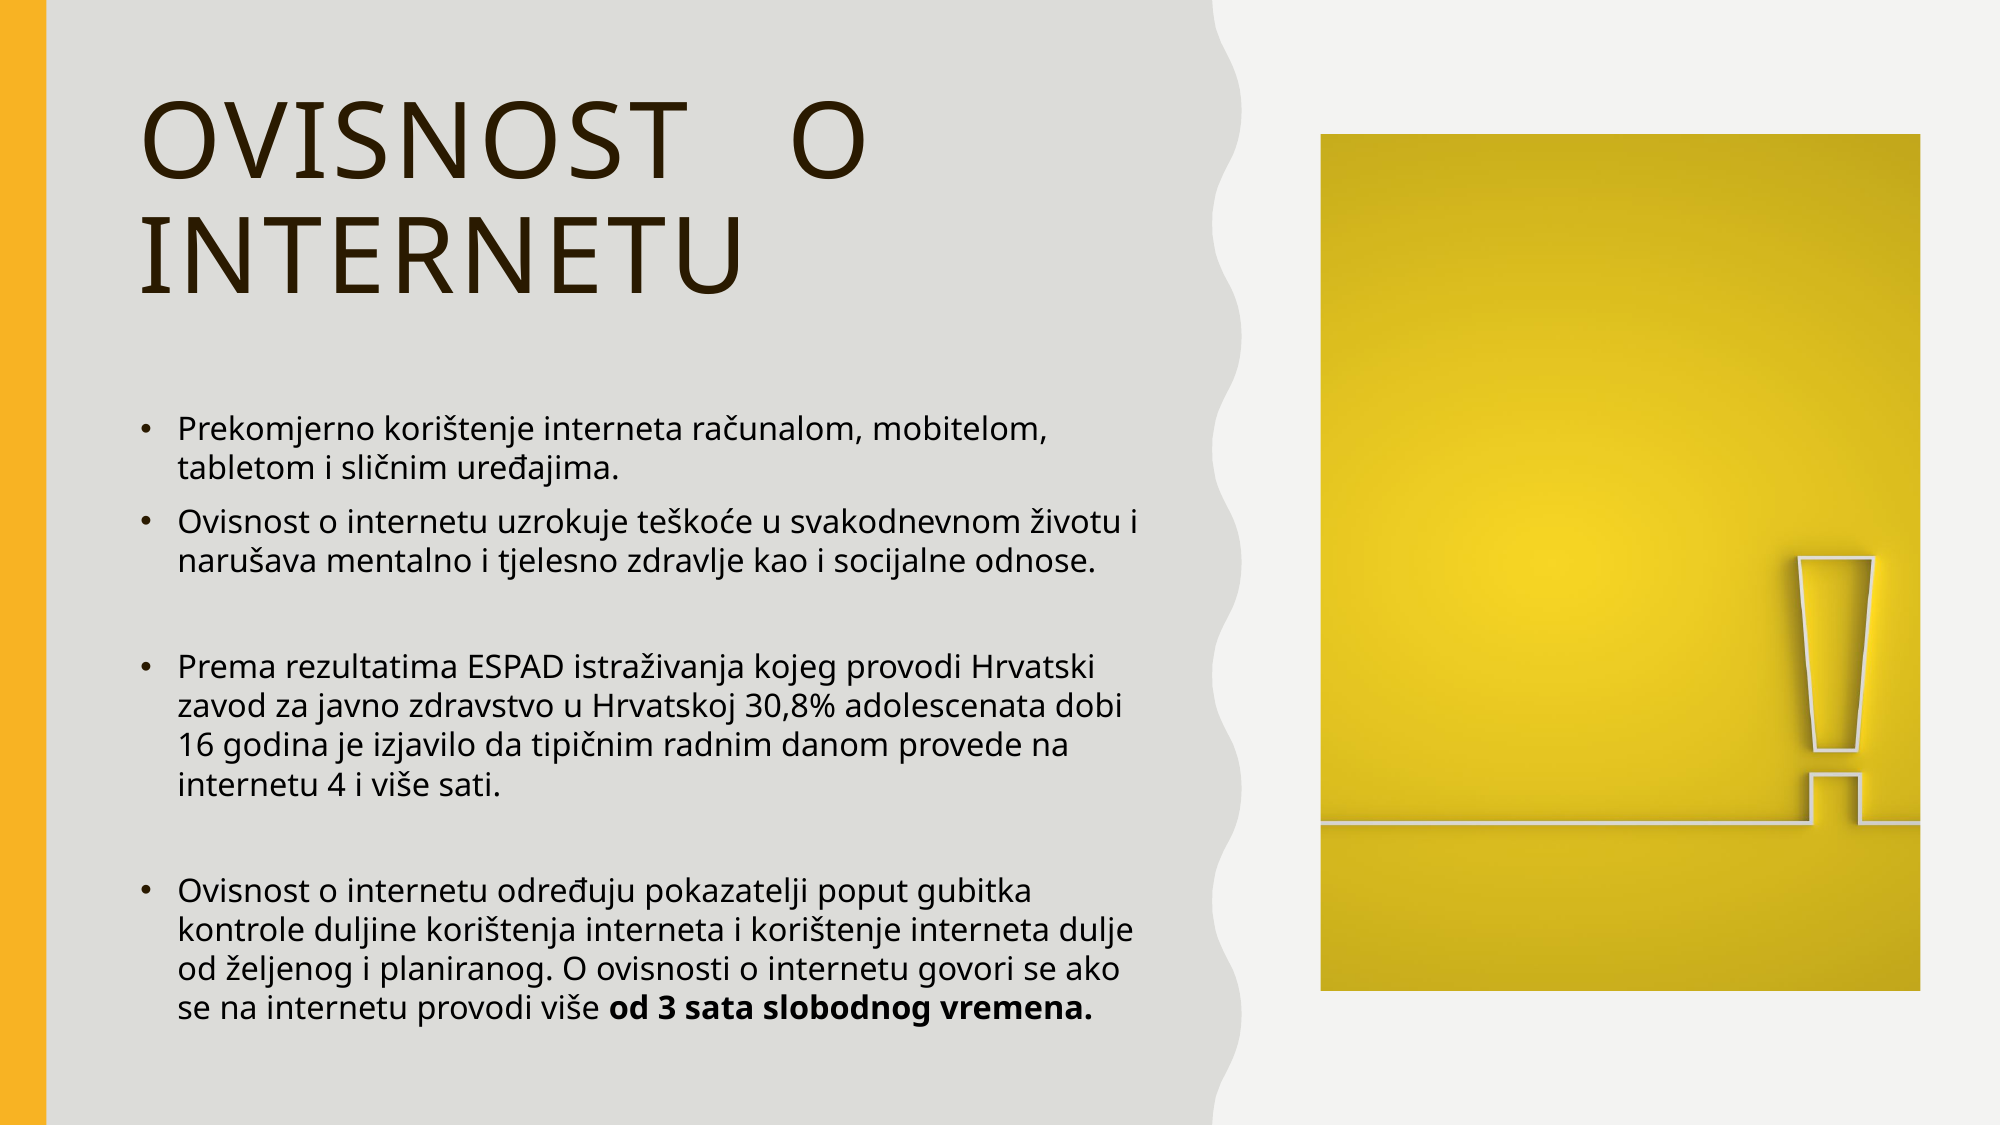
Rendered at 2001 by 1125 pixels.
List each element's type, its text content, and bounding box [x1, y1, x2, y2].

title Ovisnost o internetu [123, 79, 1164, 349]
text_box [47, 0, 1242, 1125]
picture [1320, 134, 1921, 991]
text_box [0, 0, 47, 1125]
list Prekomjerno korištenje interneta računalom, mobitelom, tabletom i sličnim uređajima. Ovisnost o internetu uzrokuje teškoće u svakodnevnom životu i narušava mentalno i tjelesno zdravlje kao i socijalne odnose. Prema rezultatima ESPAD istraživanja kojeg provodi Hrvatski zavod za javno zdravstvo u Hrvatskoj 30,8% adolescenata dobi 16 godina je izjavilo da tipičnim radnim danom provede na internetu 4 i više sati. Ovisnost o internetu određuju pokazatelji poput gubitka kontrole duljine korištenja interneta i korištenje interneta dulje od željenog i planiranog. O ovisnosti o internetu govori se ako se na internetu provodi više od 3 sata slobodnog vremena. [125, 400, 1160, 1046]
text_box [1213, 0, 2000, 1125]
